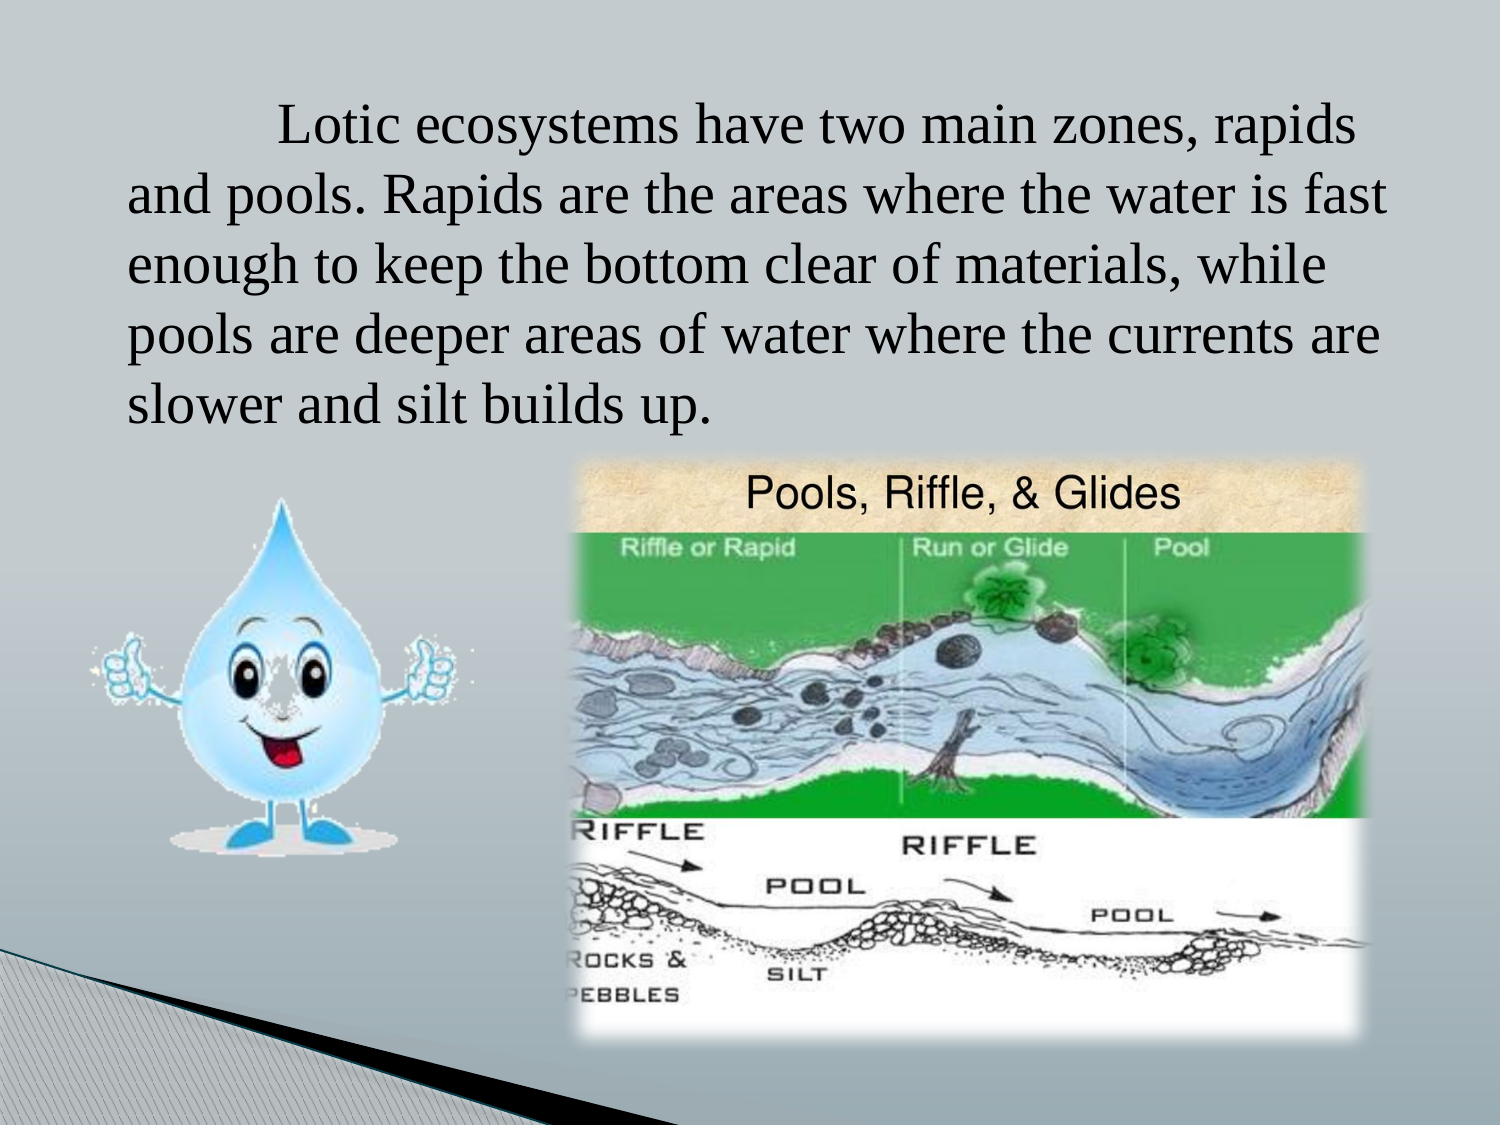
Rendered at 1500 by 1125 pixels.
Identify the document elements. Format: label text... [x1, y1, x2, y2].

picture [560, 444, 1377, 1056]
list Lotic ecosystems have two main zones, rapids and pools. Rapids are the areas where the water is fast enough to keep the bottom clear of materials, while pools are deeper areas of water where the currents are slower and silt builds up. [53, 78, 1453, 445]
picture [88, 491, 474, 882]
